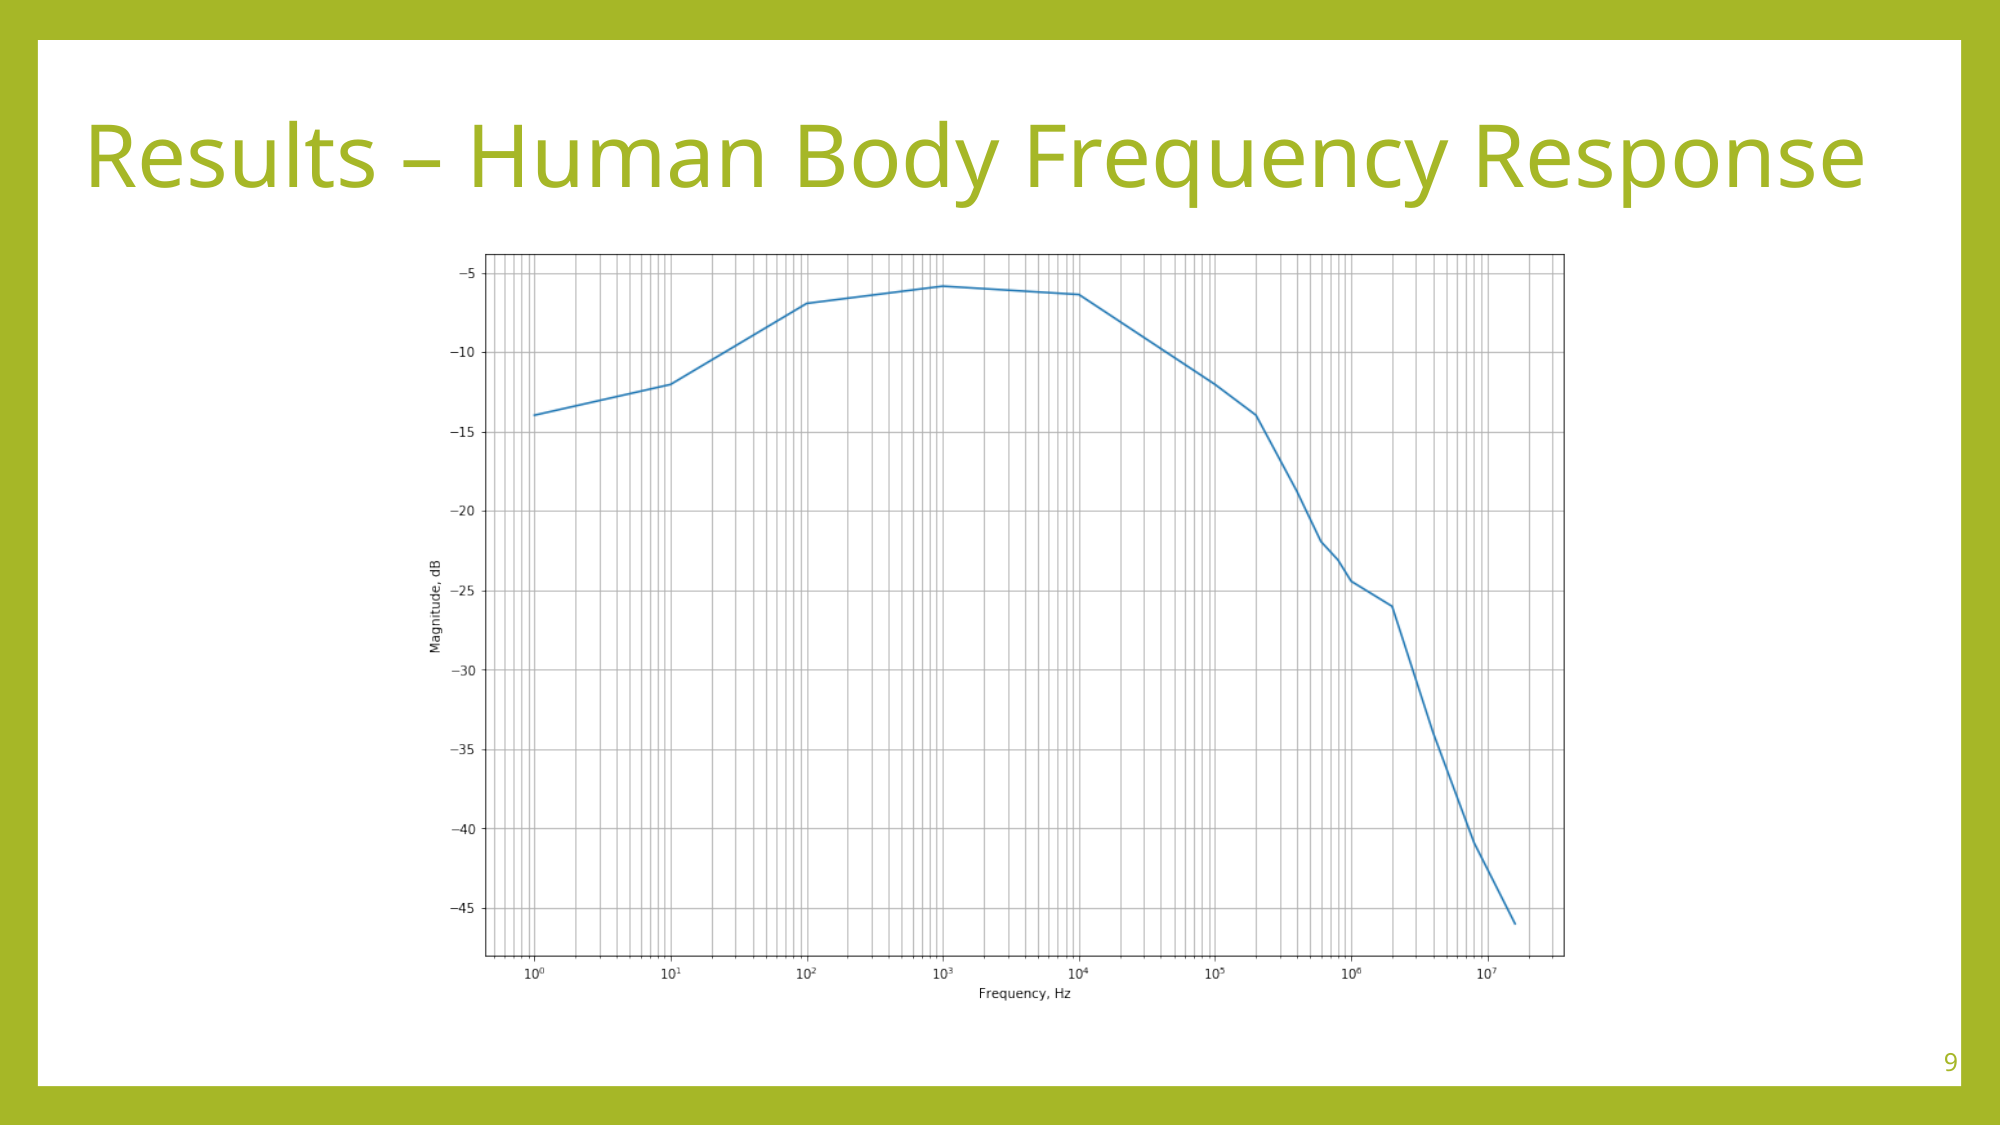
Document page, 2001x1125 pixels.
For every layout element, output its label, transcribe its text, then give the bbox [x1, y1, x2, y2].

title Results – Human Body Frequency Response [68, 97, 1932, 223]
slide_number 9 [1853, 1020, 1974, 1106]
picture [422, 241, 1578, 1010]
